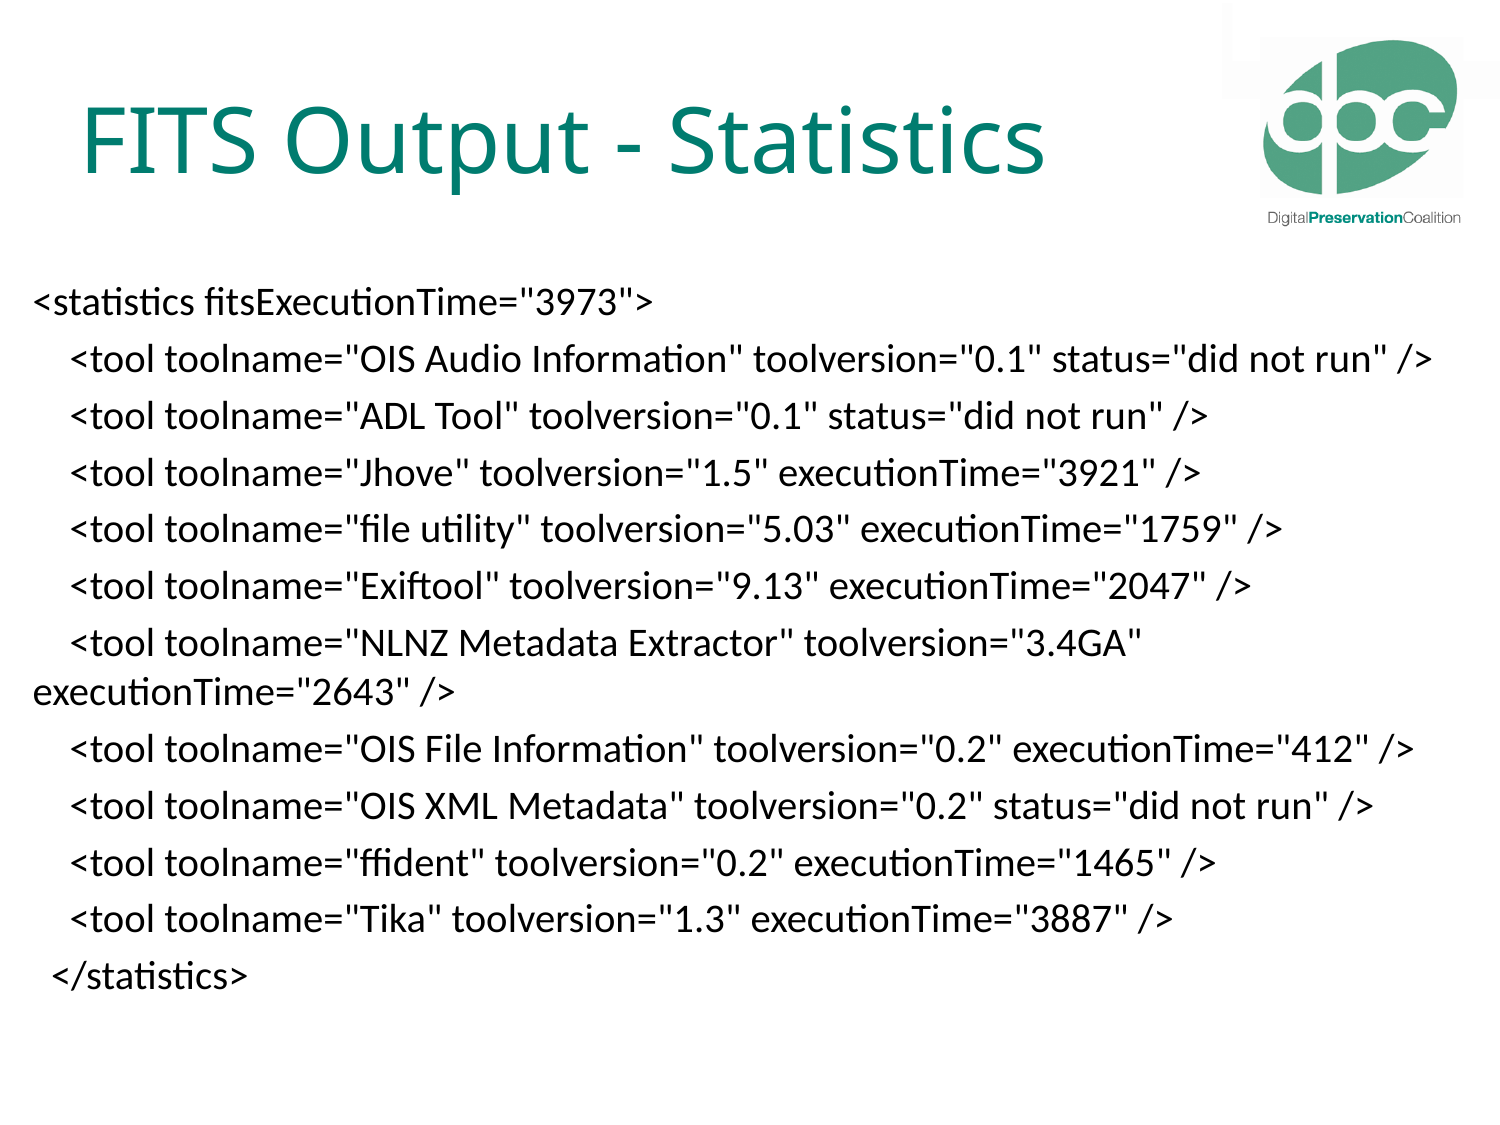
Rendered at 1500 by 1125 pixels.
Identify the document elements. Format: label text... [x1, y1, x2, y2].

title FITS Output - Statistics [64, 42, 1235, 232]
list <statistics fitsExecutionTime="3973"> <tool toolname="OIS Audio Information" toolversion="0.1" status="did not run" /> <tool toolname="ADL Tool" toolversion="0.1" status="did not run" /> <tool toolname="Jhove" toolversion="1.5" executionTime="3921" /> <tool toolname="file utility" toolversion="5.03" executionTime="1759" /> <tool toolname="Exiftool" toolversion="9.13" executionTime="2047" /> <tool toolname="NLNZ Metadata Extractor" toolversion="3.4GA" executionTime="2643" /> <tool toolname="OIS File Information" toolversion="0.2" executionTime="412" /> <tool toolname="OIS XML Metadata" toolversion="0.2" status="did not run" /> <tool toolname="ffident" toolversion="0.2" executionTime="1465" /> <tool toolname="Tika" toolversion="1.3" executionTime="3887" /> </statistics> [17, 267, 1483, 1083]
picture [1221, 3, 1500, 273]
